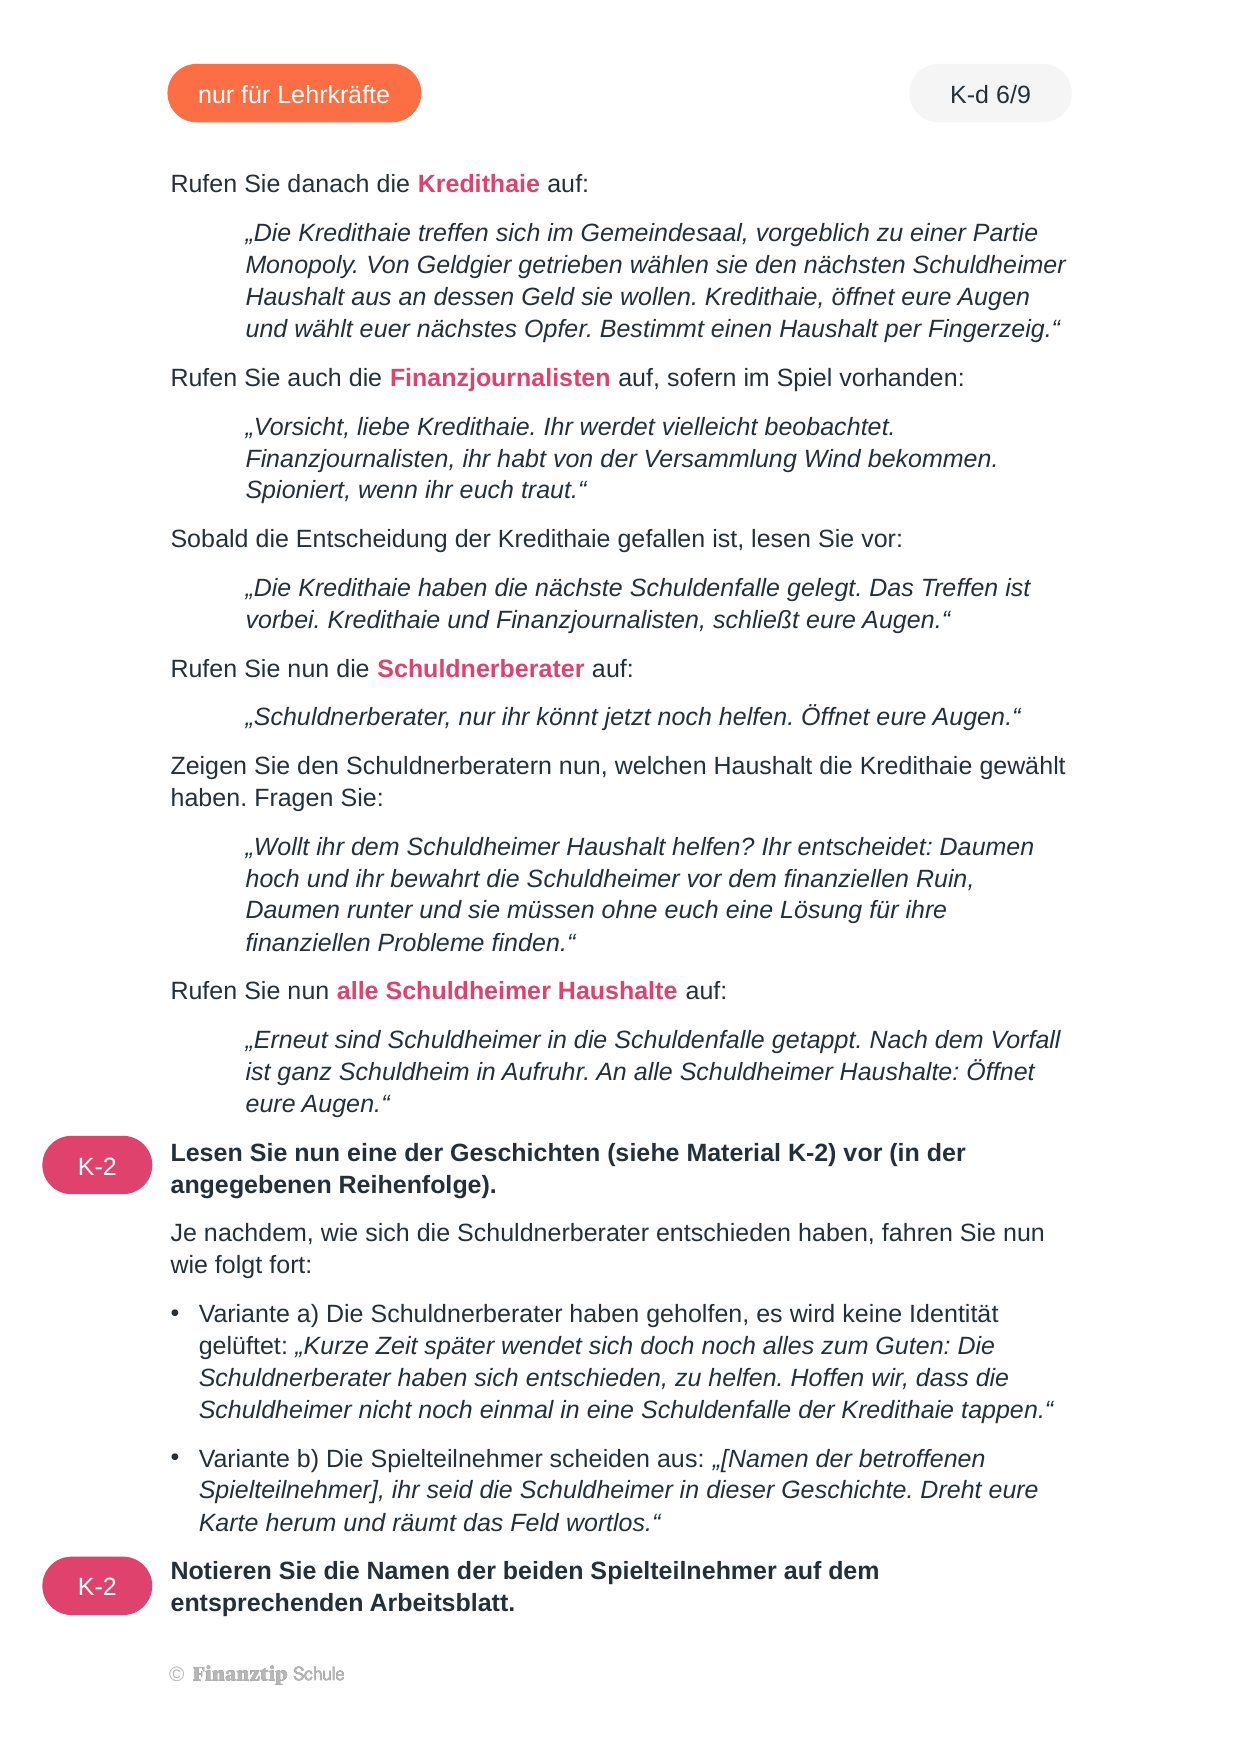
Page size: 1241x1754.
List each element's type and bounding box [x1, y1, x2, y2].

picture [193, 1662, 345, 1685]
